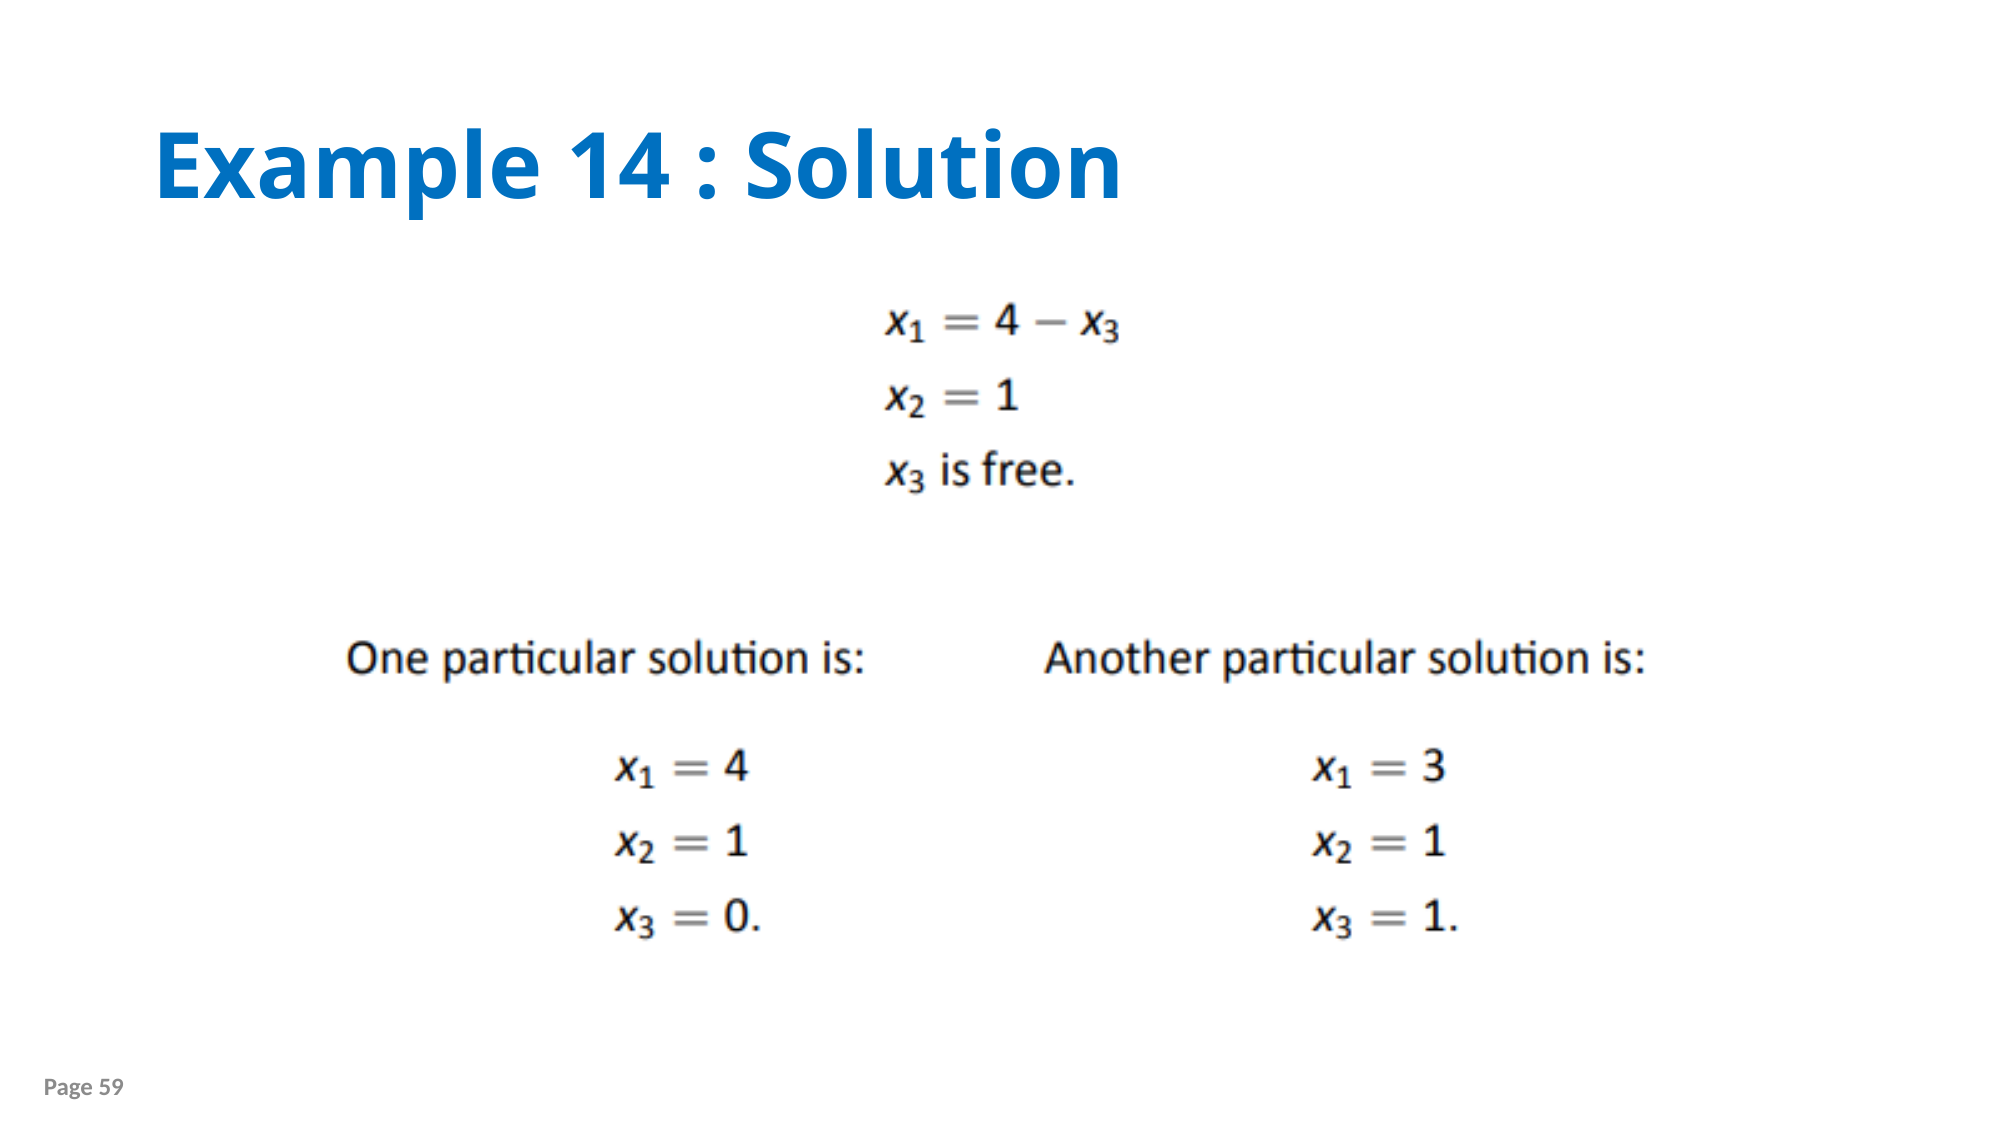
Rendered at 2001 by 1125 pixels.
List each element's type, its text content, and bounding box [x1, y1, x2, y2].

slide_number Page 59 [28, 1055, 479, 1116]
picture [866, 283, 1134, 506]
picture [339, 619, 1661, 999]
title Example 14 : Solution [137, 59, 1863, 278]
